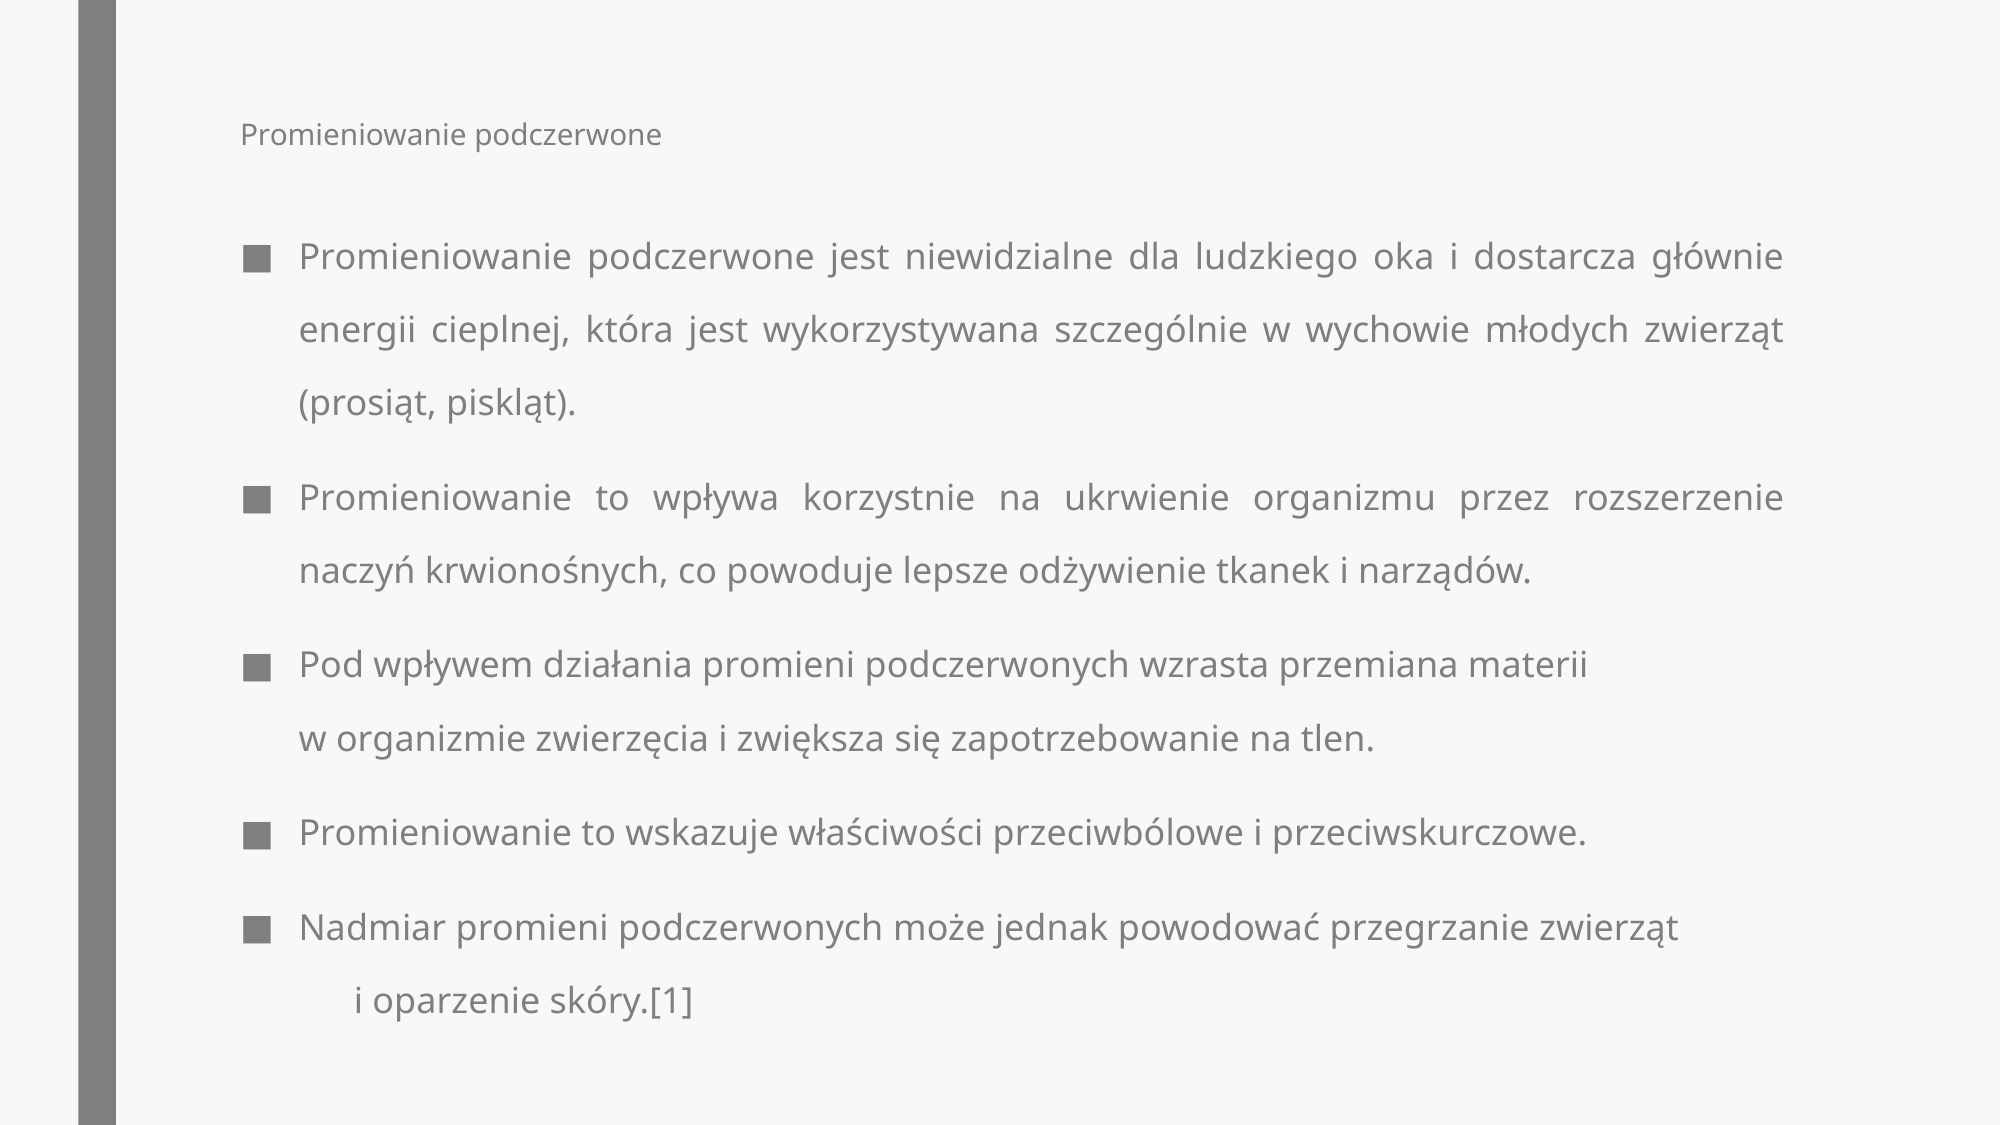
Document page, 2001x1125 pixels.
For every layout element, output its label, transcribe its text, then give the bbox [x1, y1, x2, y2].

title Promieniowanie podczerwone [225, 112, 1800, 195]
list Promieniowanie podczerwone jest niewidzialne dla ludzkiego oka i dostarcza głównie energii cieplnej, która jest wykorzystywana szczególnie w wychowie młodych zwierząt (prosiąt, piskląt). Promieniowanie to wpływa korzystnie na ukrwienie organizmu przez rozszerzenie naczyń krwionośnych, co powoduje lepsze odżywienie tkanek i narządów. Pod wpływem działania promieni podczerwonych wzrasta przemiana materii w organizmie zwierzęcia i zwiększa się zapotrzebowanie na tlen. Promieniowanie to wskazuje właściwości przeciwbólowe i przeciwskurczowe. Nadmiar promieni podczerwonych może jednak powodować przegrzanie zwierząt i oparzenie skóry.[1] [225, 195, 1800, 1042]
